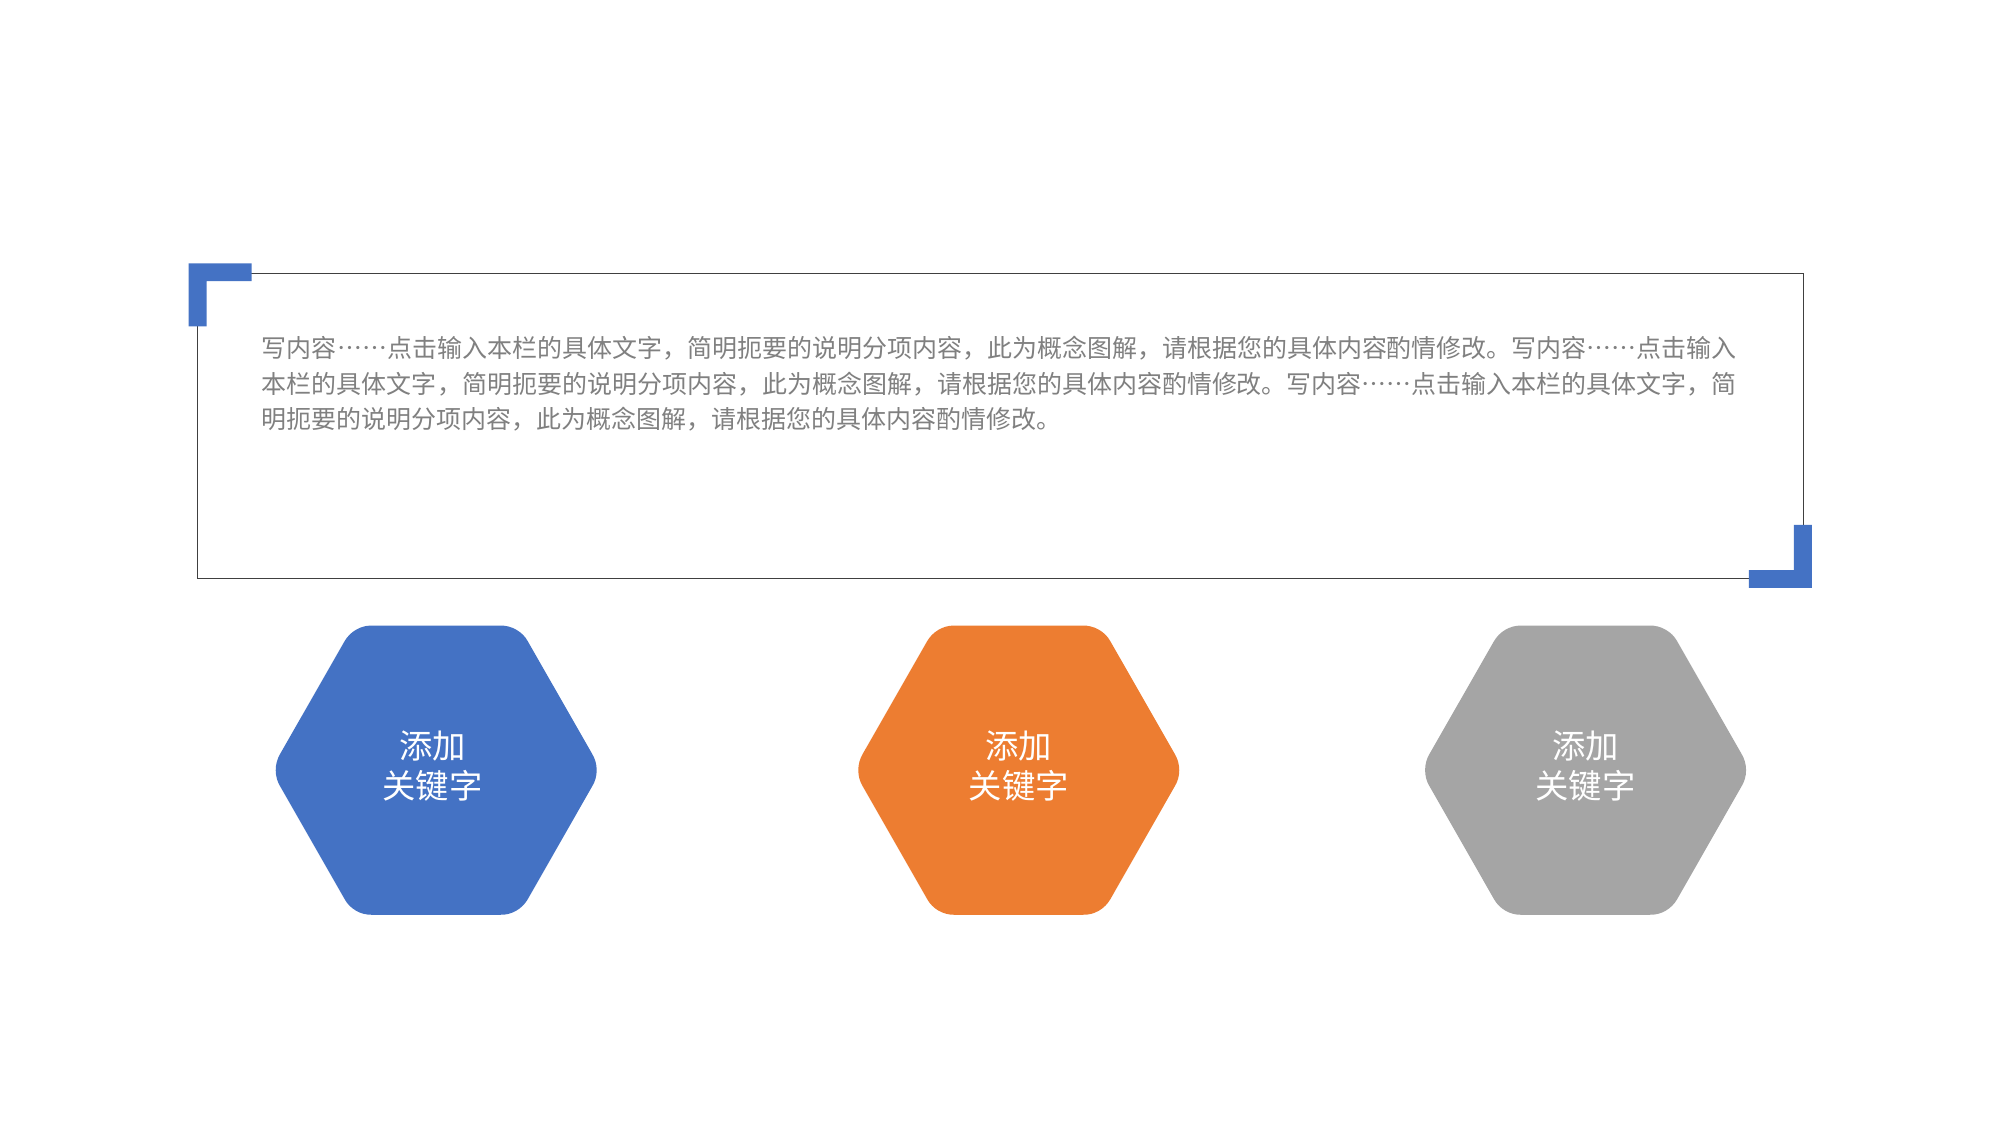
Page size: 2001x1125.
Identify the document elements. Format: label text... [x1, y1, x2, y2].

text_box [275, 625, 597, 915]
text_box [858, 625, 1180, 915]
text_box [1748, 524, 1813, 589]
text_box 添加 关键字 [1479, 725, 1692, 806]
text_box 添加 关键字 [326, 725, 539, 806]
text_box [196, 272, 1804, 579]
text_box [1425, 625, 1747, 915]
text_box 添加 关键字 [912, 725, 1125, 806]
text_box [188, 262, 253, 327]
text_box 写内容……点击输入本栏的具体文字，简明扼要的说明分项内容，此为概念图解，请根据您的具体内容酌情修改。写内容……点击输入本栏的具体文字，简明扼要的说明分项内容，此为概念图解，请根据您的具体内容酌情修改。写内容……点击输入本栏的具体文字，简明扼要的说明分项内容，此为概念图解，请根据您的具体内容酌情修改。 [261, 326, 1738, 434]
